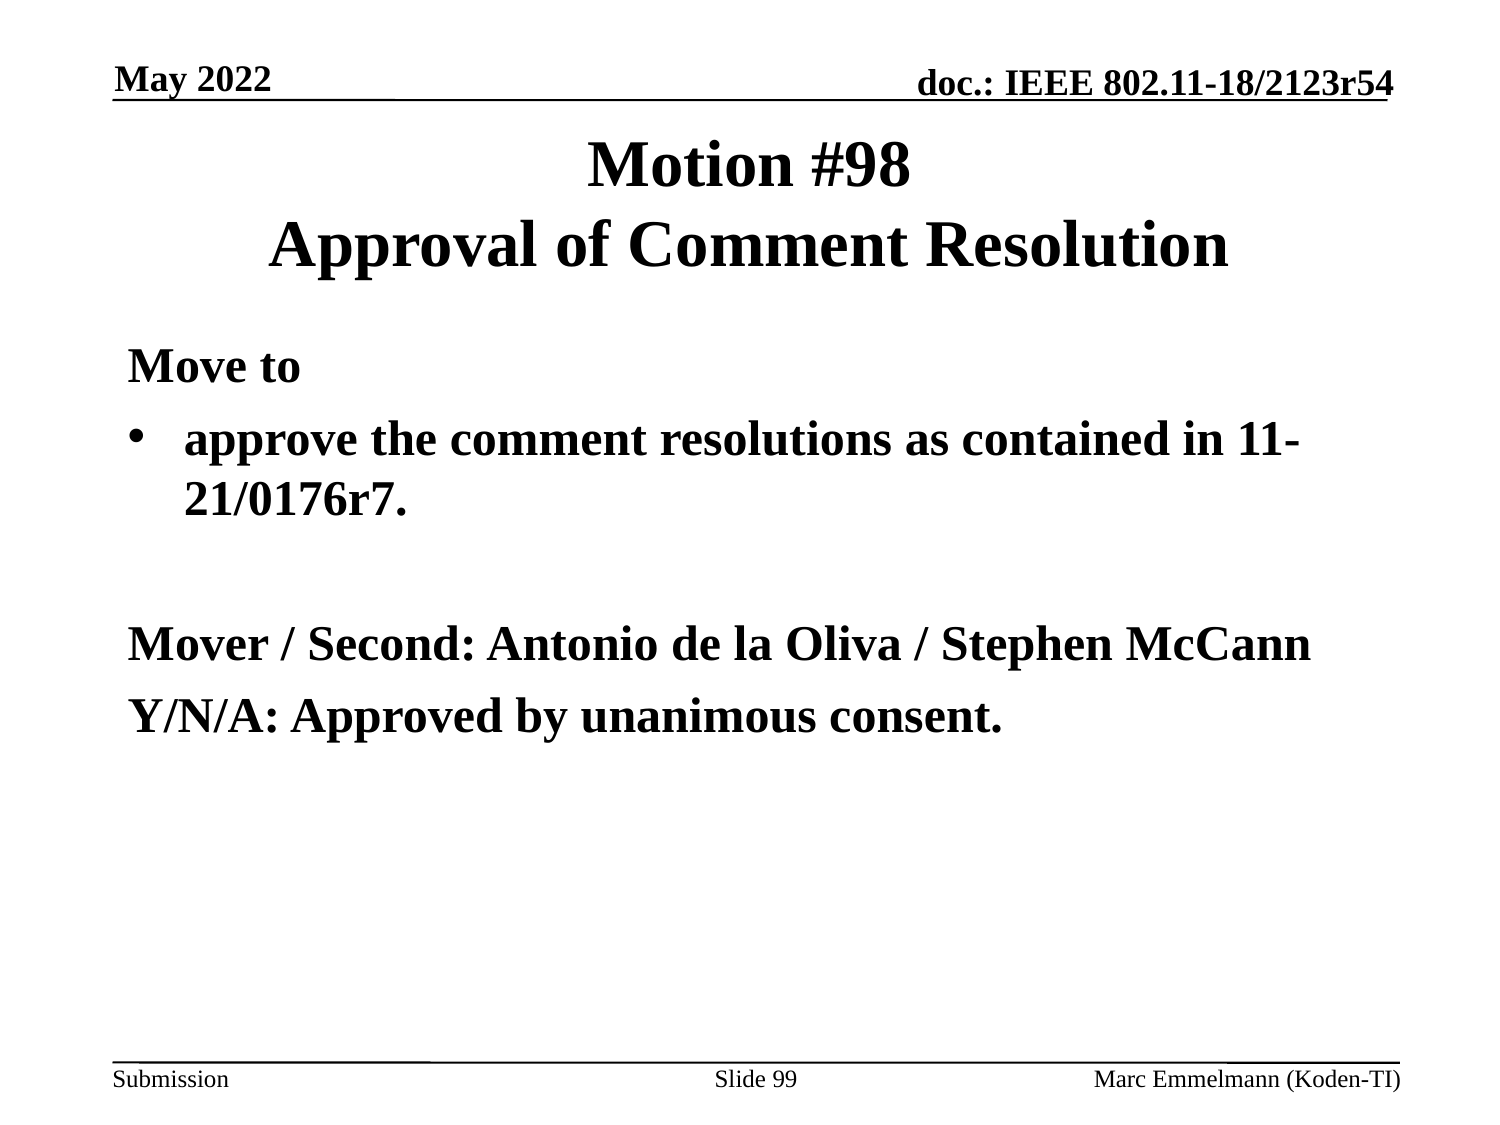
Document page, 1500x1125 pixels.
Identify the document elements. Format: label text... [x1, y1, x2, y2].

title Motion #98 Approval of Comment Resolution [112, 112, 1388, 288]
slide_number Slide 99 [712, 1061, 800, 1123]
footer Marc Emmelmann (Koden-TI) [878, 1061, 1402, 1093]
list Move to approve the comment resolutions as contained in 11-21/0176r7. Mover / Second: Antonio de la Oliva / Stephen McCann Y/N/A: Approved by unanimous consent. [112, 324, 1388, 1000]
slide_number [114, 54, 423, 100]
